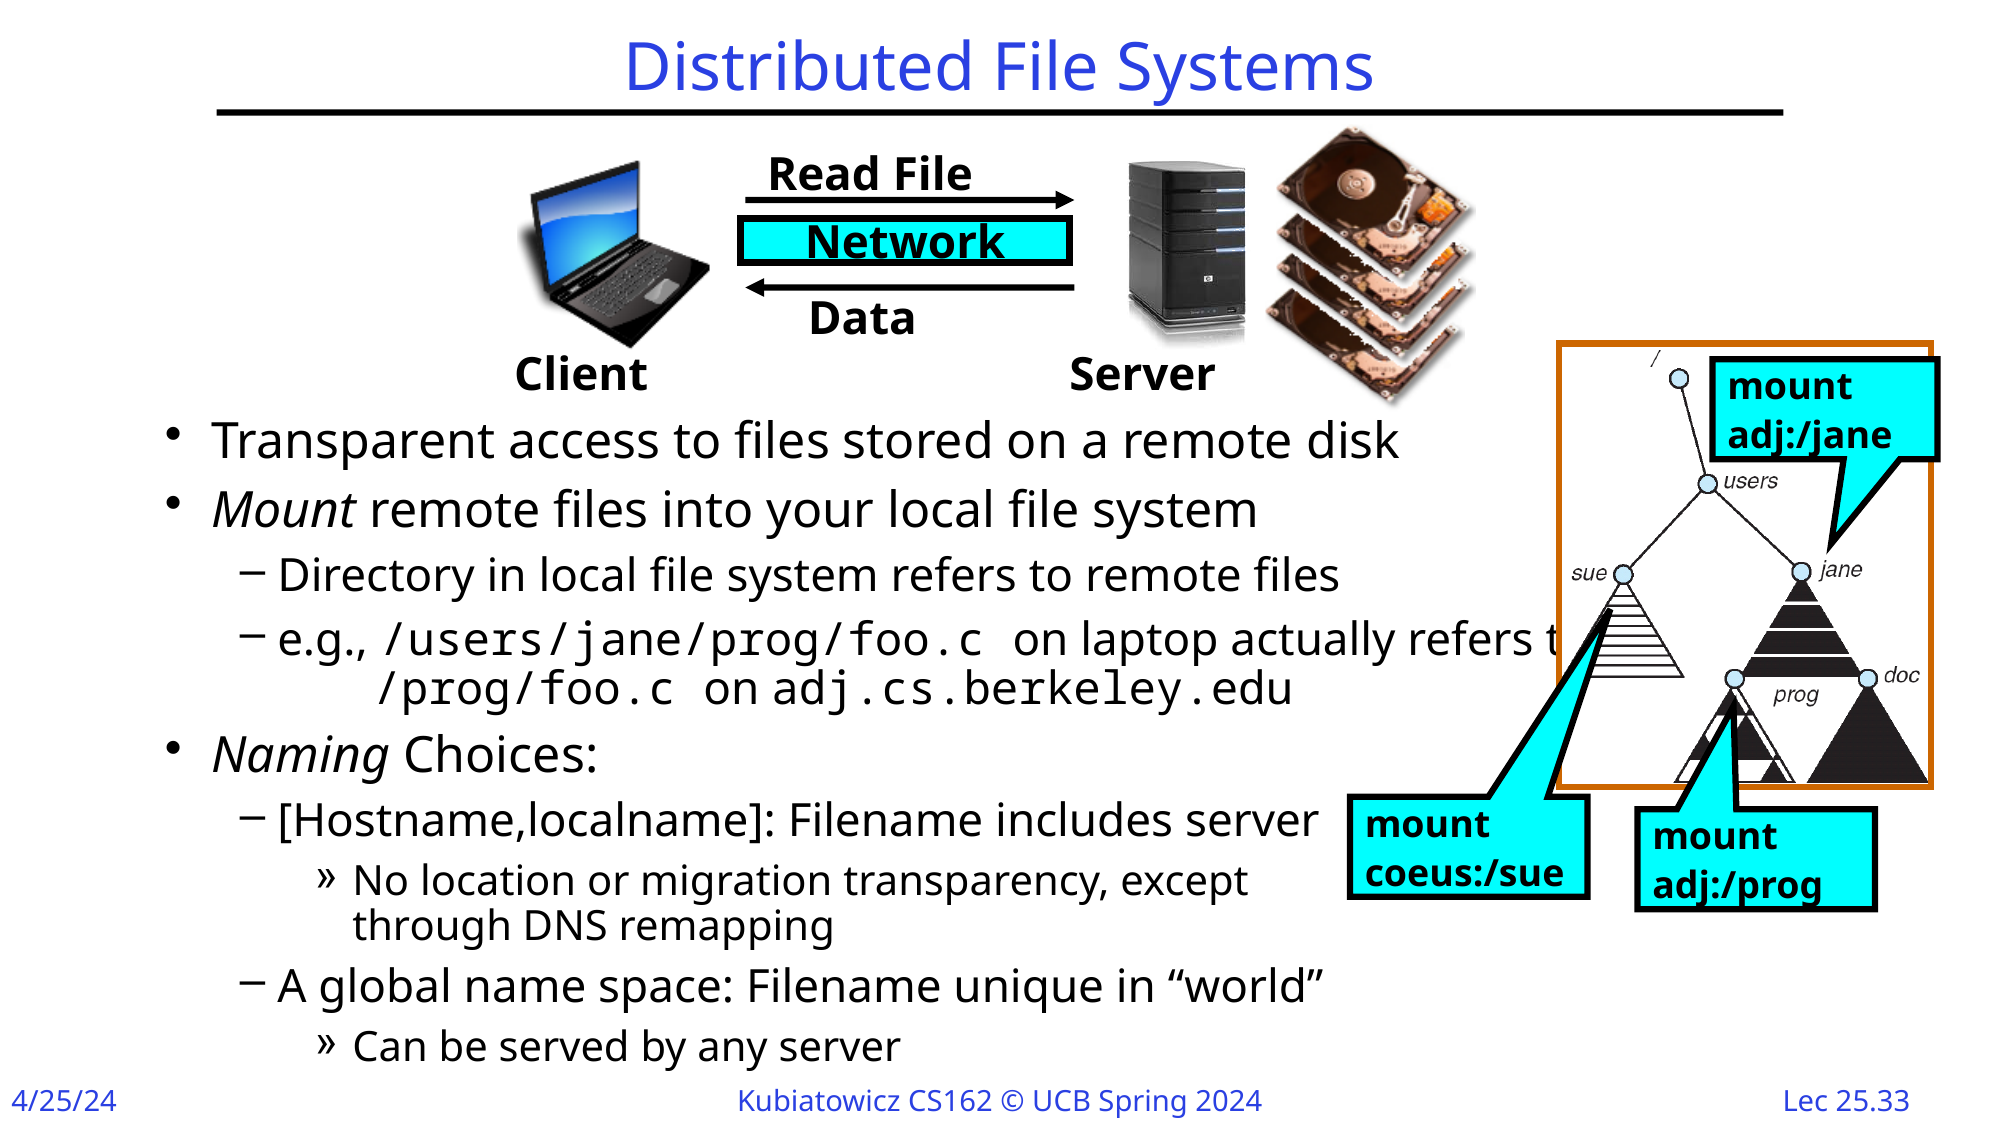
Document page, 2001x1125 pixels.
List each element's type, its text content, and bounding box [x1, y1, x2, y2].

list Transparent access to files stored on a remote disk Mount remote files into your local file system Directory in local file system refers to remote files e.g., /users/jane/prog/foo.c on laptop actually refers to /prog/foo.c on adj.cs.berkeley.edu Naming Choices: [Hostname,localname]: Filename includes server No location or migration transparency, except through DNS remapping A global name space: Filename unique in “world” Can be served by any server [150, 408, 1613, 1100]
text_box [517, 124, 1476, 413]
title Distributed File Systems [216, 24, 1784, 113]
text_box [1349, 346, 1938, 910]
